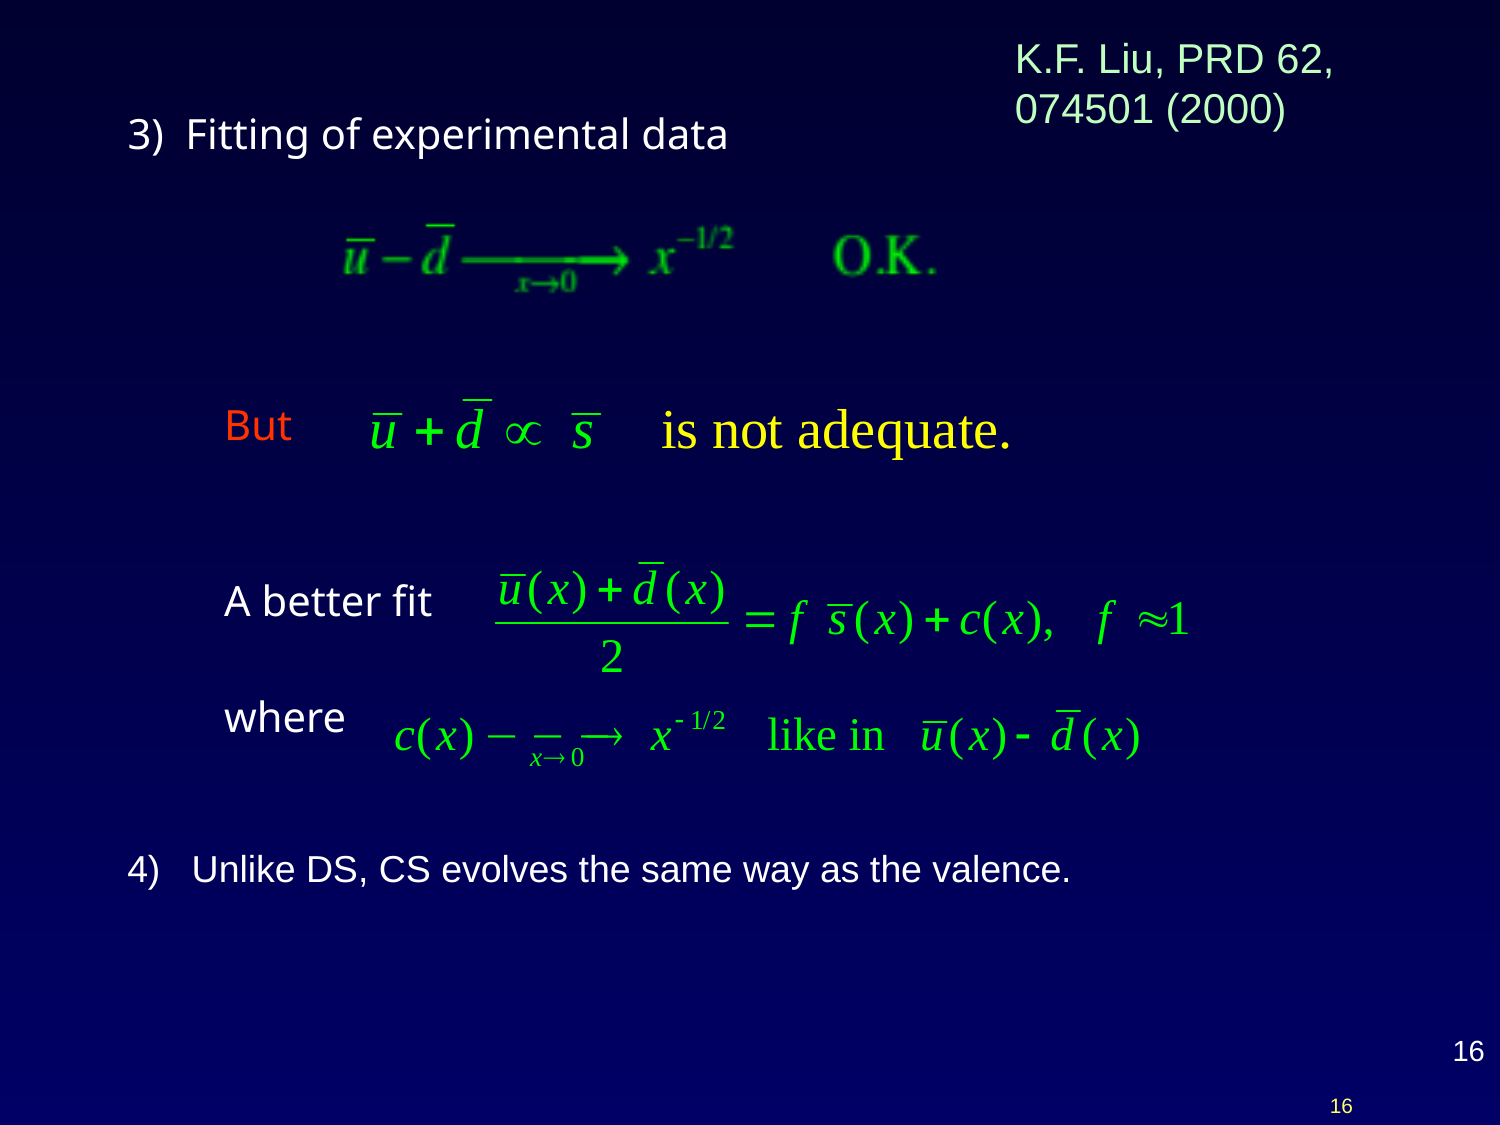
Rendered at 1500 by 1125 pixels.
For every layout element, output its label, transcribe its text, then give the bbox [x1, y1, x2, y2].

list 3) Fitting of experimental data But A better fit where [112, 99, 1451, 1001]
text_box K.F. Liu, PRD 62, 074501 (2000) [999, 24, 1475, 140]
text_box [487, 549, 1198, 684]
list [337, 214, 938, 298]
slide_number 16 [1149, 1012, 1500, 1076]
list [362, 387, 1038, 473]
text_box 4) Unlike DS, CS evolves the same way as the valence. [112, 837, 1113, 898]
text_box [387, 699, 1150, 779]
